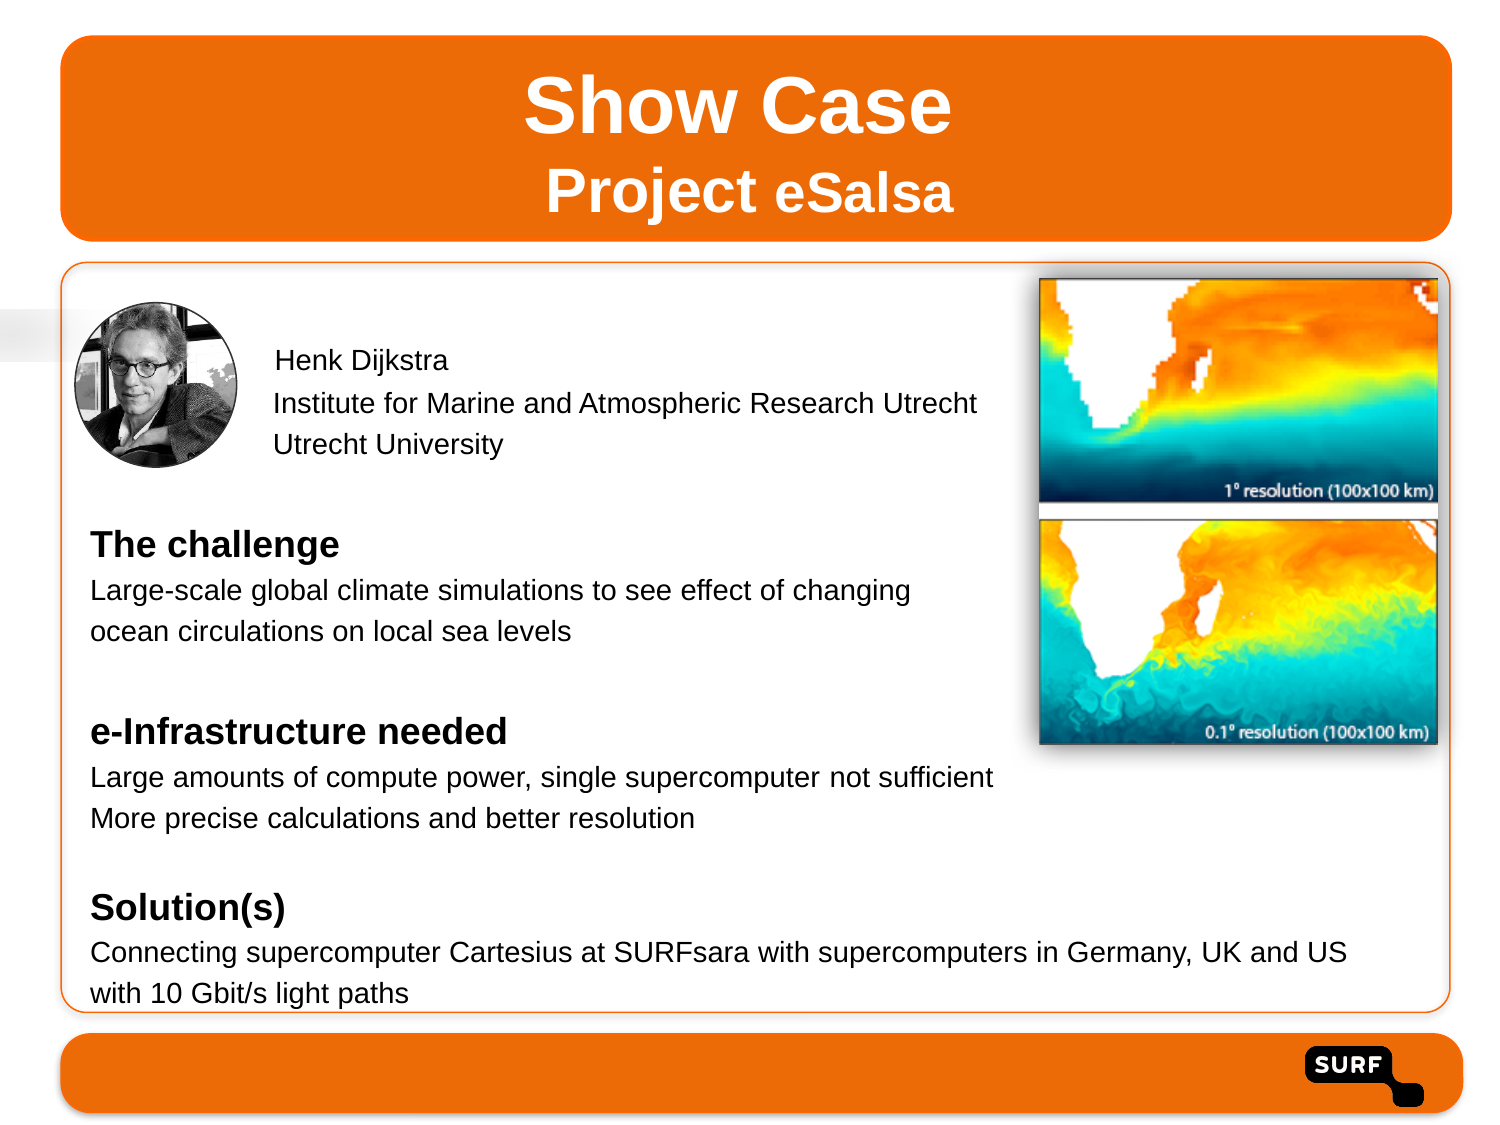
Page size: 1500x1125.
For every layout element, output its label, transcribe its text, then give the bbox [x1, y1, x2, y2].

picture [1039, 278, 1438, 745]
title Show Case Project eSalsa [75, 45, 1425, 233]
picture [74, 302, 237, 468]
list Henk Dijkstra Institute for Marine and Atmospheric Research Utrecht Utrecht University The challenge Large-scale global climate simulations to see effect of changing ocean circulations on local sea levels e-Infrastructure needed Large amounts of compute power, single supercomputer not sufficient More precise calculations and better resolution Solution(s) Connecting supercomputer Cartesius at SURFsara with supercomputers in Germany, UK and US with 10 Gbit/s light paths [75, 262, 1425, 1024]
picture [1305, 1046, 1424, 1107]
